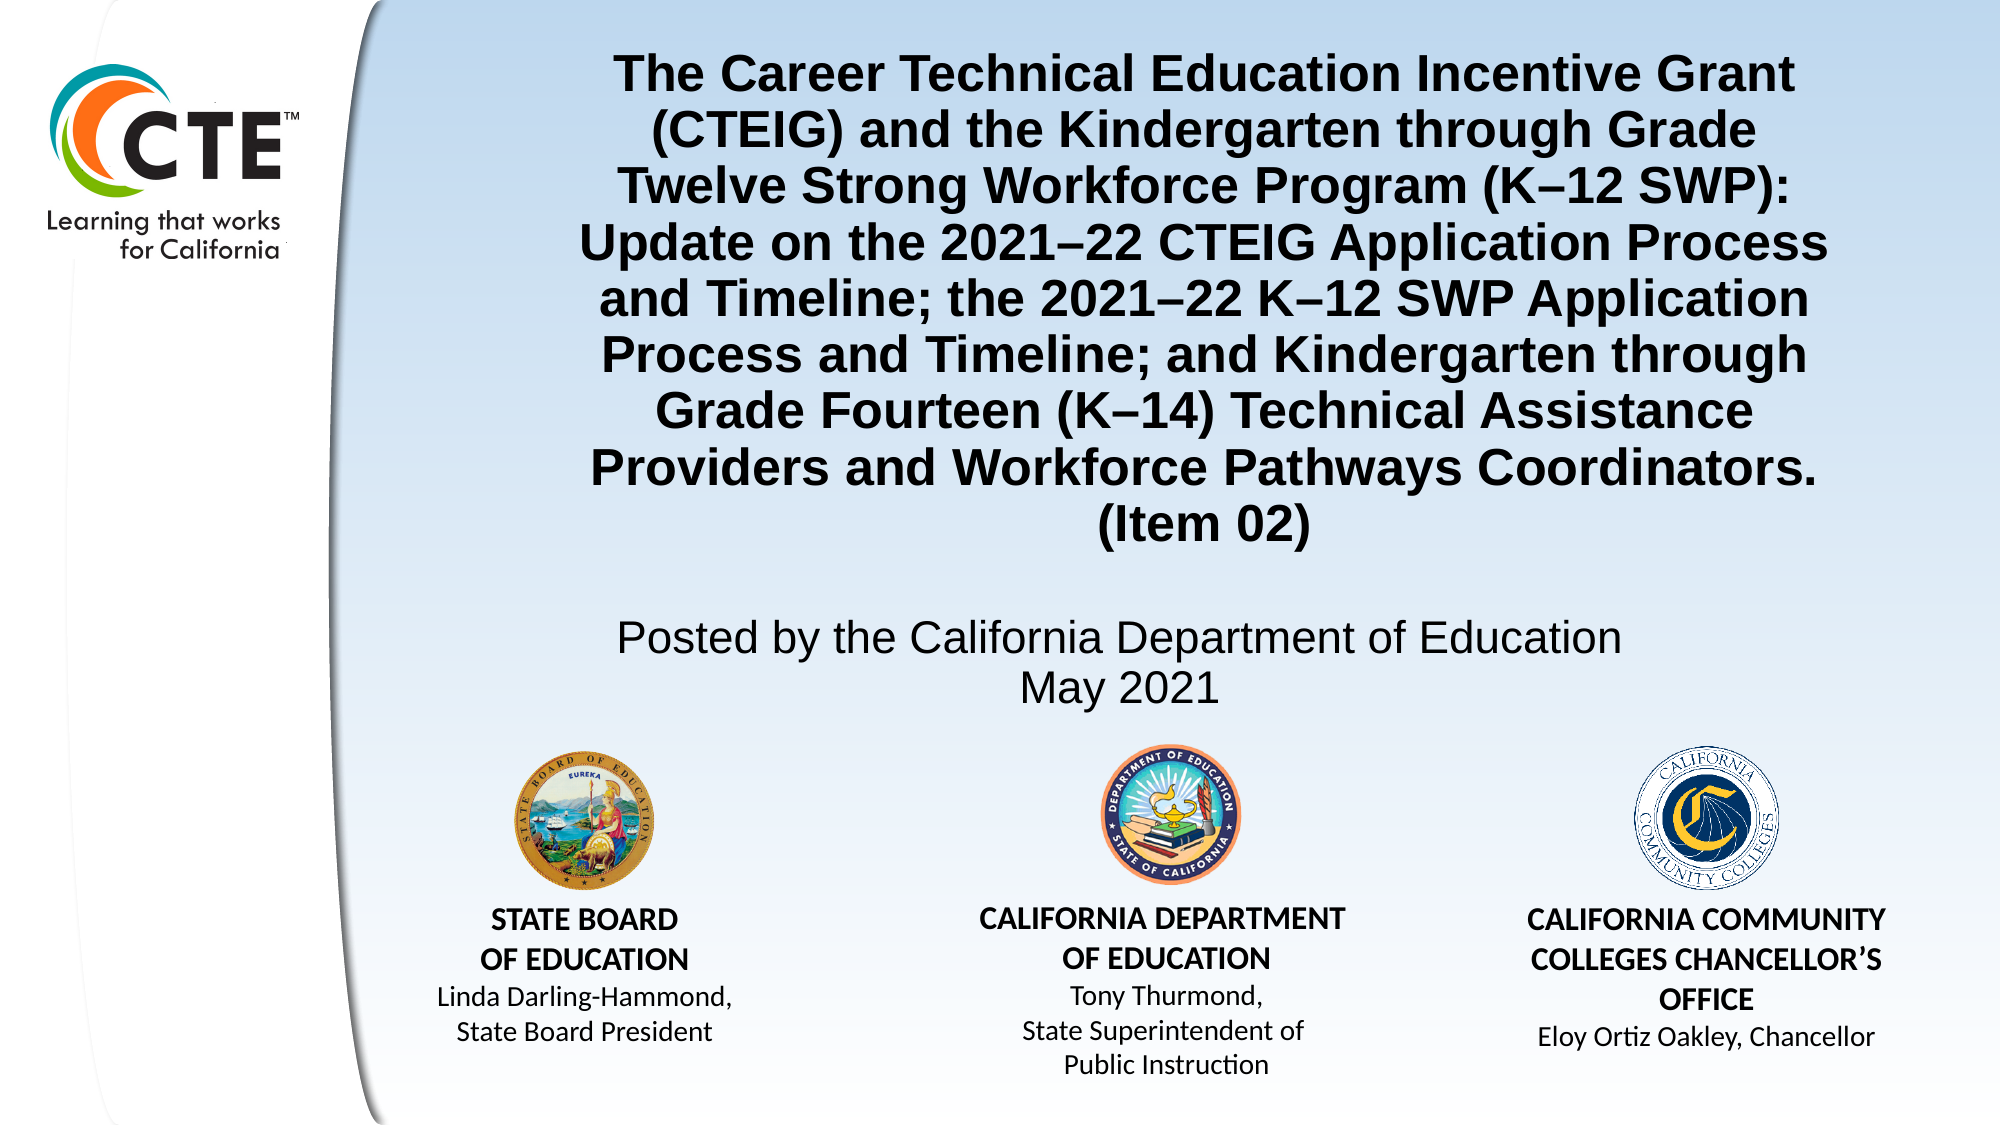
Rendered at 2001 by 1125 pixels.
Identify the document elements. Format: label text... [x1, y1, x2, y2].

picture [1092, 842, 1247, 890]
picture [509, 842, 661, 897]
title The Career Technical Education Incentive Grant (CTEIG) and the Kindergarten through Grade Twelve Strong Workforce Program (K–12 SWP): Update on the 2021–22 CTEIG Application Process and Timeline; the 2021–22 K–12 SWP Application Process and Timeline; and Kindergarten through Grade Fourteen (K–14) Technical Assistance Providers and Workforce Pathways Coordinators. (Item 02) [409, 0, 2000, 842]
picture [1634, 842, 1779, 890]
picture [48, 64, 299, 259]
list Posted by the California Department of Education May 2021 [350, 606, 1890, 741]
